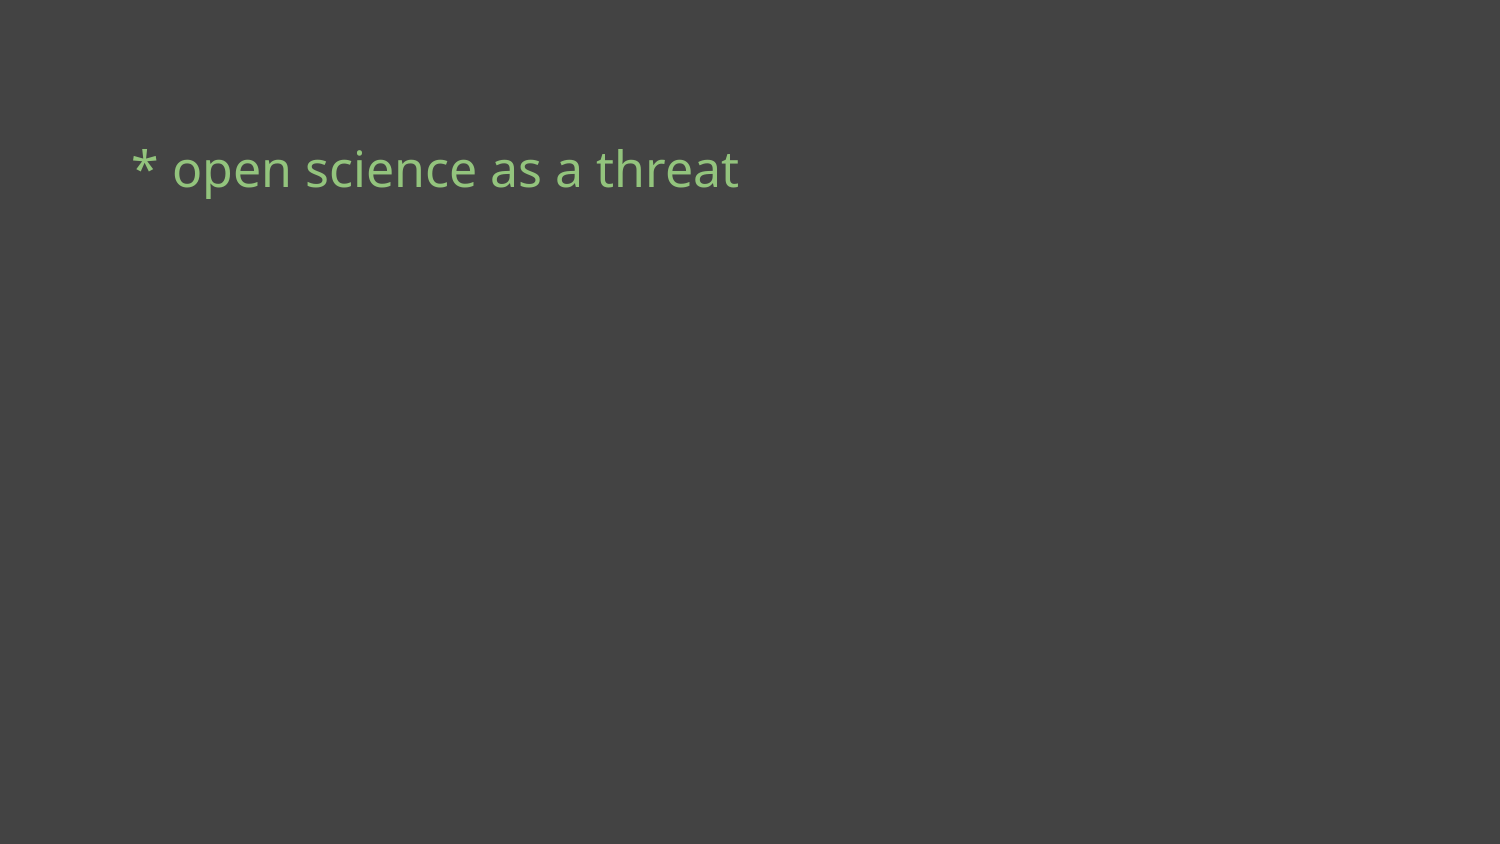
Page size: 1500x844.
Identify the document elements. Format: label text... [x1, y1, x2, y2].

text_box * open science as a threat [116, 122, 1378, 212]
